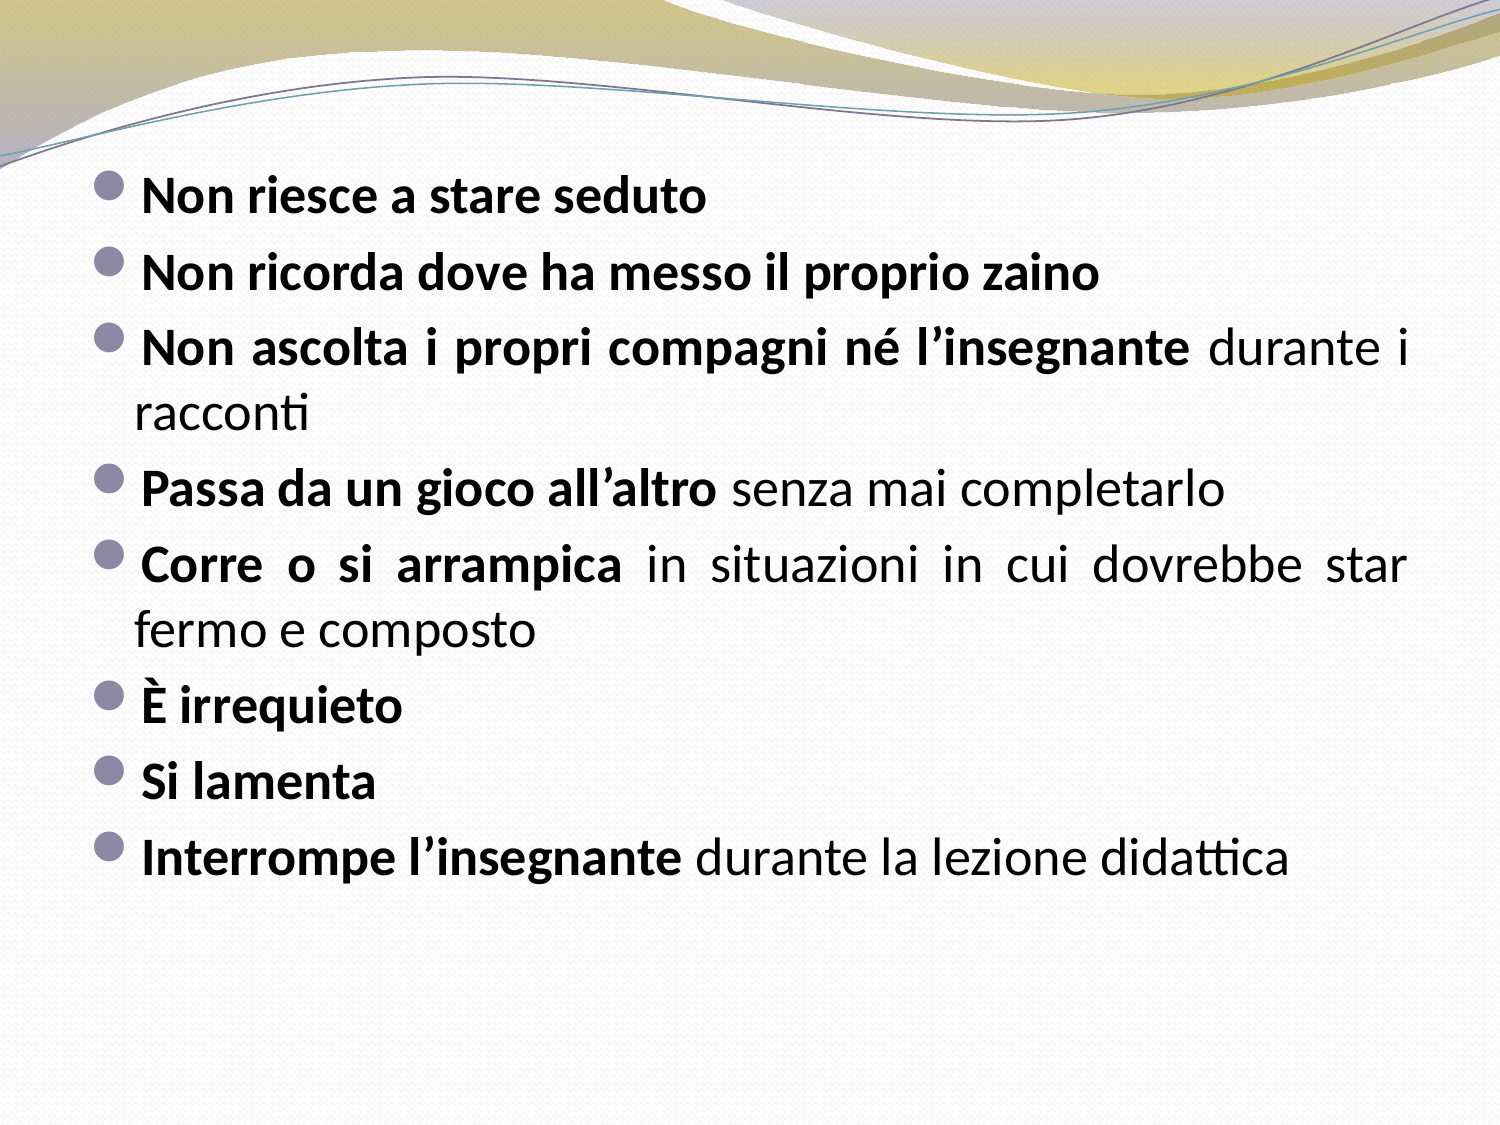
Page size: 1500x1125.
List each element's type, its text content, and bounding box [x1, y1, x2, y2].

list Non riesce a stare seduto Non ricorda dove ha messo il proprio zaino Non ascolta i propri compagni né l’insegnante durante i racconti Passa da un gioco all’altro senza mai completarlo Corre o si arrampica in situazioni in cui dovrebbe star fermo e composto È irrequieto Si lamenta Interrompe l’insegnante durante la lezione didattica [75, 152, 1425, 1038]
